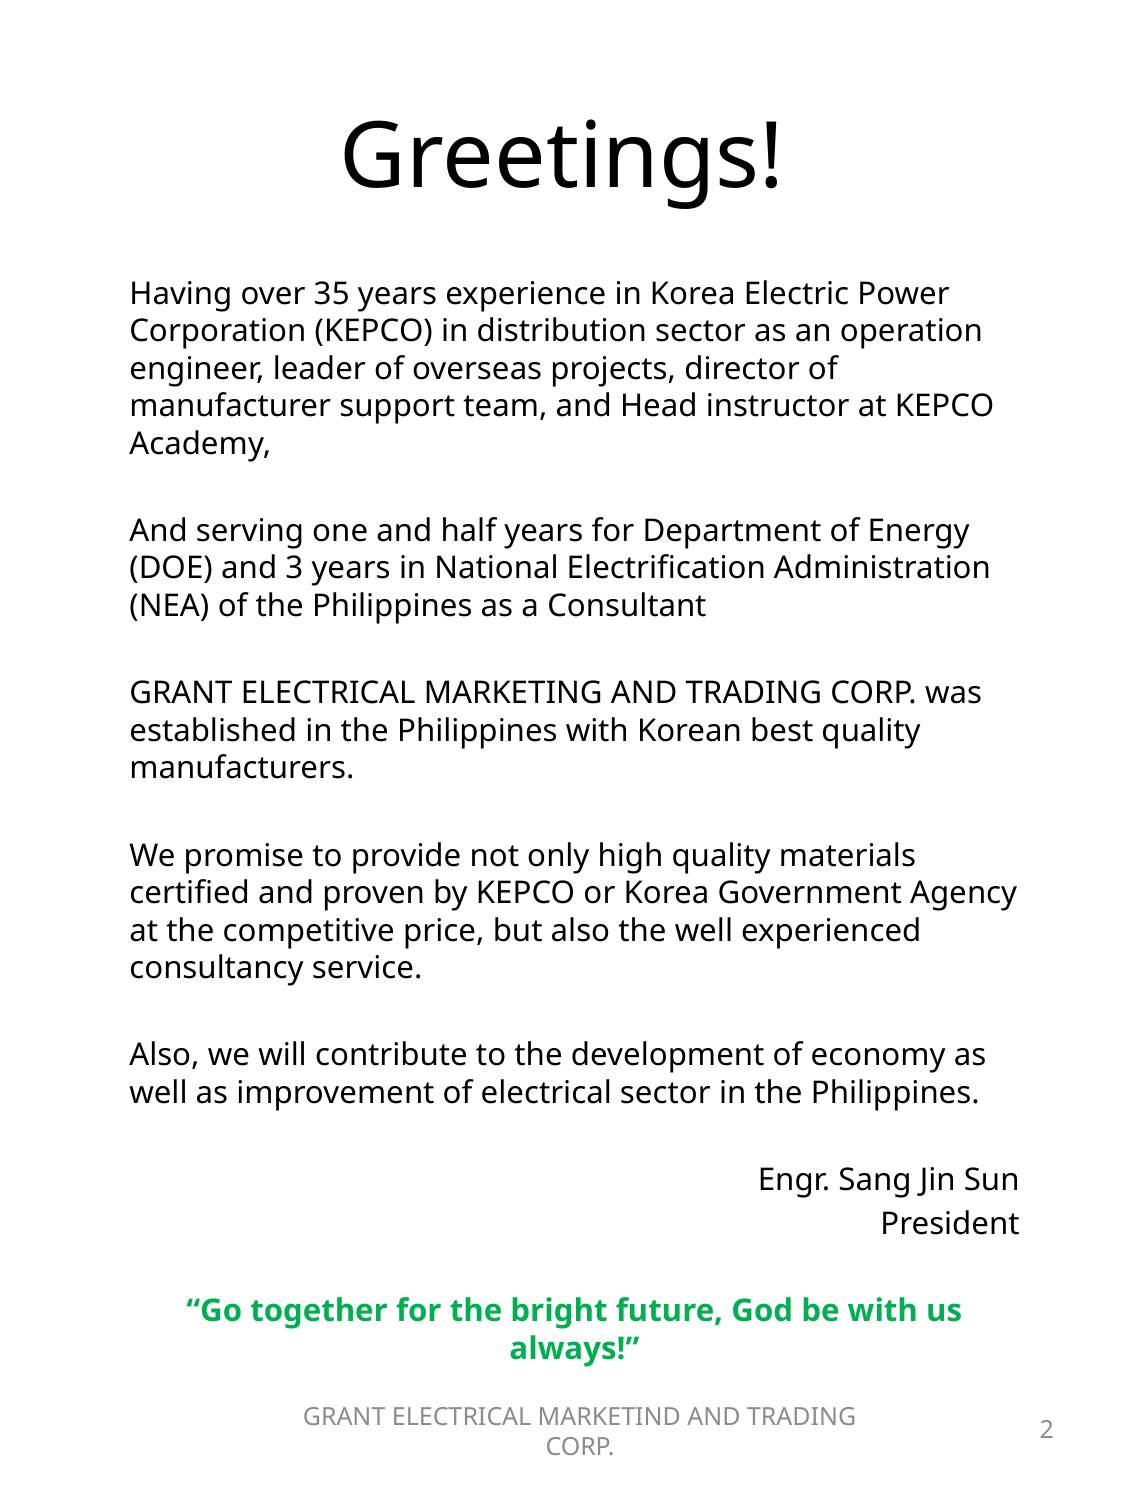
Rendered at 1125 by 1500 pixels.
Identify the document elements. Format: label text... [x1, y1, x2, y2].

list Having over 35 years experience in Korea Electric Power Corporation (KEPCO) in distribution sector as an operation engineer, leader of overseas projects, director of manufacturer support team, and Head instructor at KEPCO Academy, And serving one and half years for Department of Energy (DOE) and 3 years in National Electrification Administration (NEA) of the Philippines as a Consultant GRANT ELECTRICAL MARKETING AND TRADING CORP. was established in the Philippines with Korean best quality manufacturers. We promise to provide not only high quality materials certified and proven by KEPCO or Korea Government Agency at the competitive price, but also the well experienced consultancy service. Also, we will contribute to the development of economy as well as improvement of electrical sector in the Philippines. Engr. Sang Jin Sun President “Go together for the bright future, God be with us always!” [114, 265, 1035, 1391]
slide_number 2 [806, 1390, 1069, 1471]
footer GRANT ELECTRICAL MARKETIND AND TRADING CORP. [255, 1390, 806, 1471]
title Greetings! [56, 60, 1069, 243]
